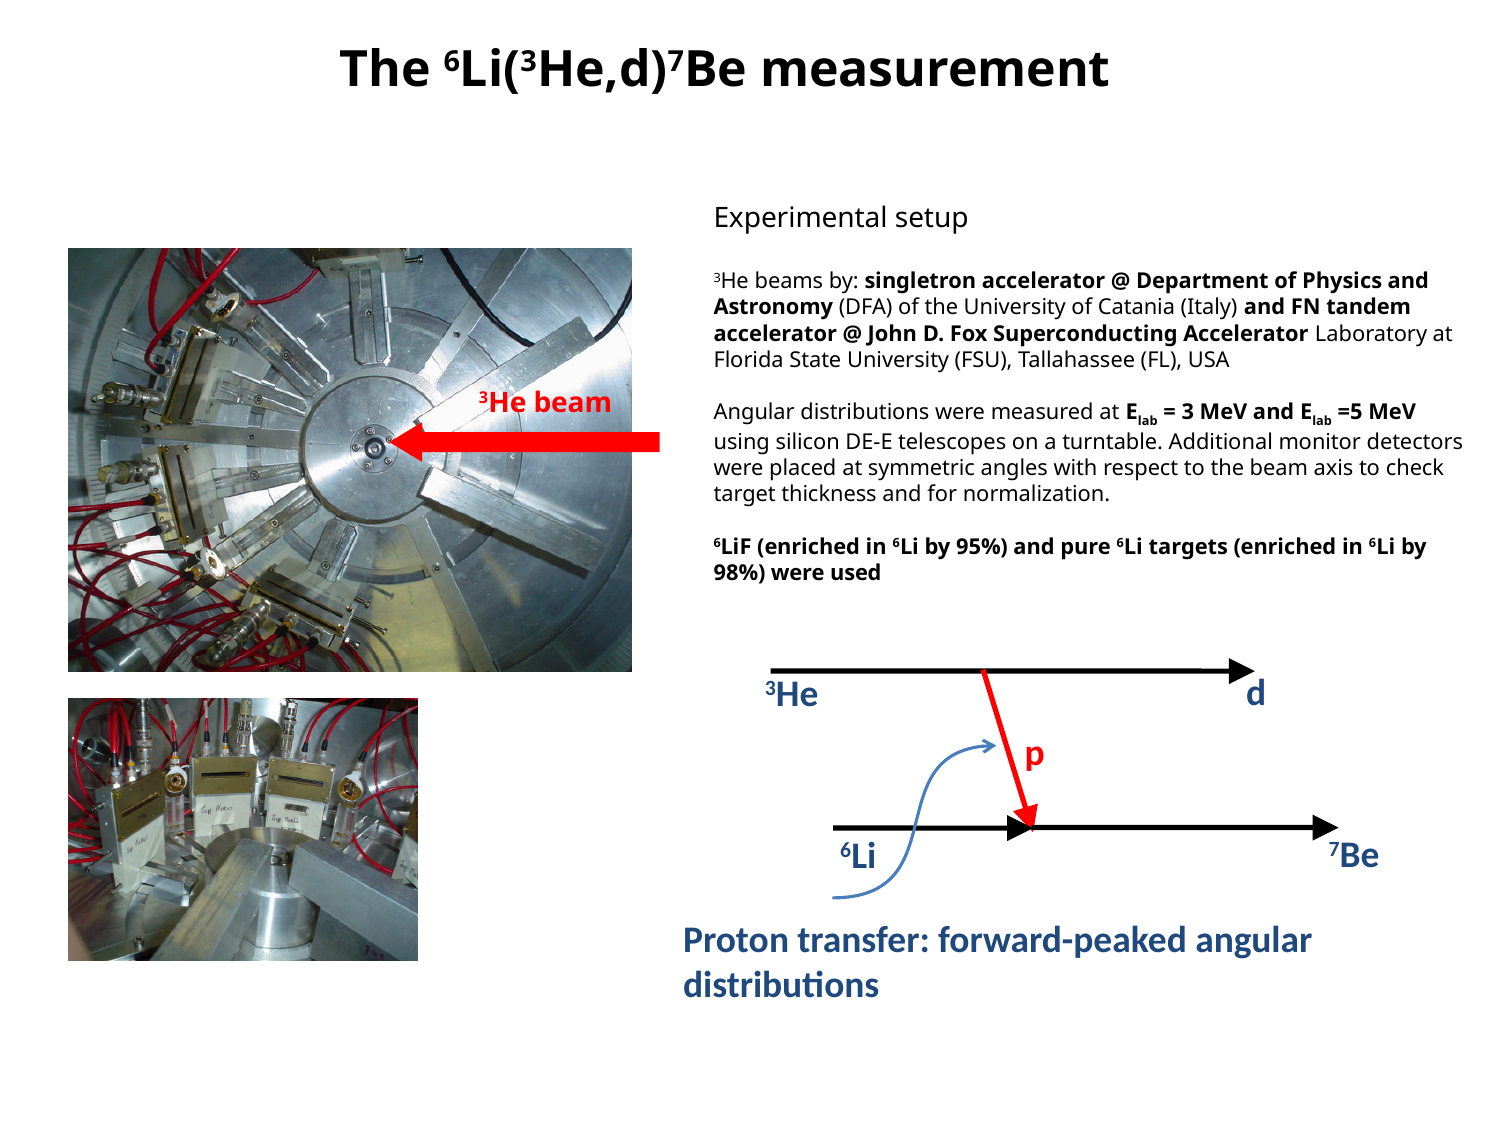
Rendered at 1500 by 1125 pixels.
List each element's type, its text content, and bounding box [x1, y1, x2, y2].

text_box 7Be [1313, 822, 1395, 883]
text_box [1002, 817, 1034, 839]
text_box [1017, 781, 1037, 827]
picture [68, 248, 633, 672]
text_box d [1231, 661, 1281, 721]
text_box [966, 650, 1005, 691]
picture [68, 698, 419, 961]
text_box 3He [749, 661, 834, 722]
text_box [1317, 817, 1328, 822]
text_box Proton transfer: forward-peaked angular distributions [668, 907, 1454, 1013]
text_box The 6Li(3He,d)7Be measurement [324, 29, 1139, 105]
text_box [831, 745, 997, 899]
text_box [637, 430, 662, 455]
text_box p [1009, 721, 1060, 781]
text_box Experimental setup 3He beams by: singletron accelerator @ Department of Physics and Astronomy (DFA) of the University of Catania (Italy) and FN tandem accelerator @ John D. Fox Superconducting Accelerator Laboratory at Florida State University (FSU), Tallahassee (FL), USA Angular distributions were measured at Elab = 3 MeV and Elab =5 MeV using silicon DE-E telescopes on a turntable. Additional monitor detectors were placed at symmetric angles with respect to the beam axis to check target thickness and for normalization. 6LiF (enriched in 6Li by 95%) and pure 6Li targets (enriched in 6Li by 98%) were used [698, 191, 1487, 619]
